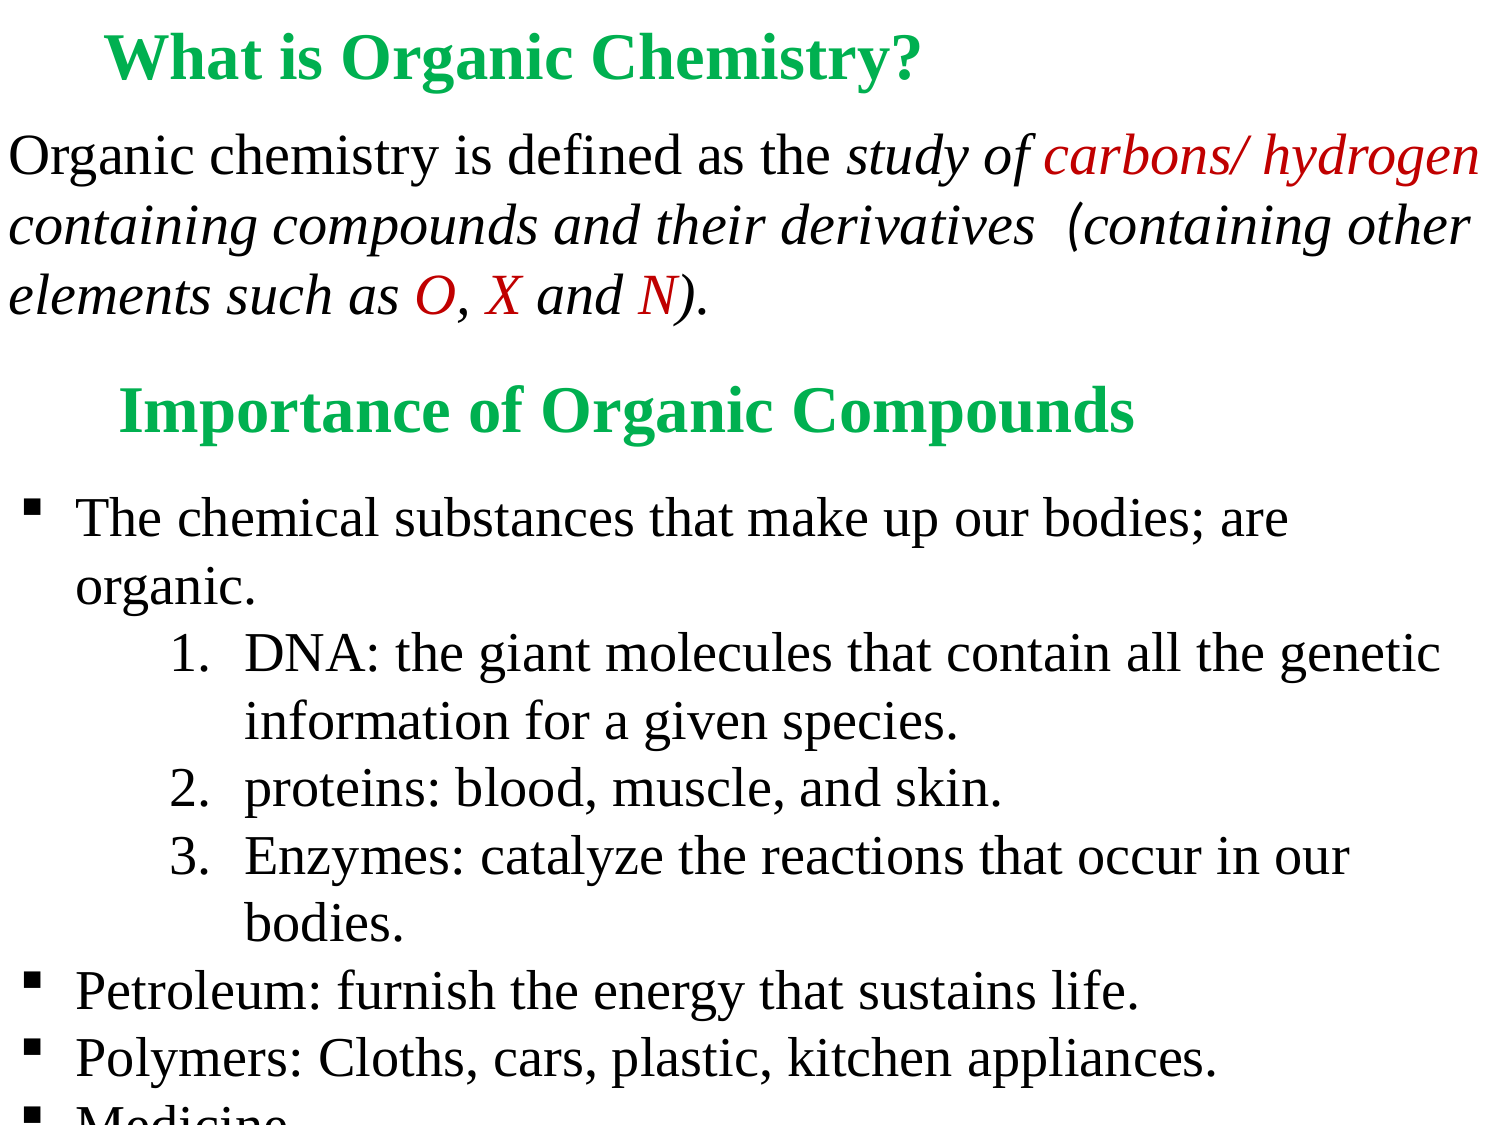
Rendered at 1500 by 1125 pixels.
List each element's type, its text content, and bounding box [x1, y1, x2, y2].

text_box What is Organic Chemistry? [88, 5, 1081, 101]
text_box The chemical substances that make up our bodies; are organic. DNA: the giant molecules that contain all the genetic information for a given species. proteins: blood, muscle, and skin. Enzymes: catalyze the reactions that occur in our bodies. Petroleum: furnish the energy that sustains life. Polymers: Cloths, cars, plastic, kitchen appliances. Medicine. [4, 473, 1500, 1125]
text_box Organic chemistry is defined as the study of carbons/ hydrogen containing compounds and their derivatives (containing other elements such as O, X and N). [0, 108, 1500, 404]
text_box Importance of Organic Compounds [88, 358, 1152, 454]
